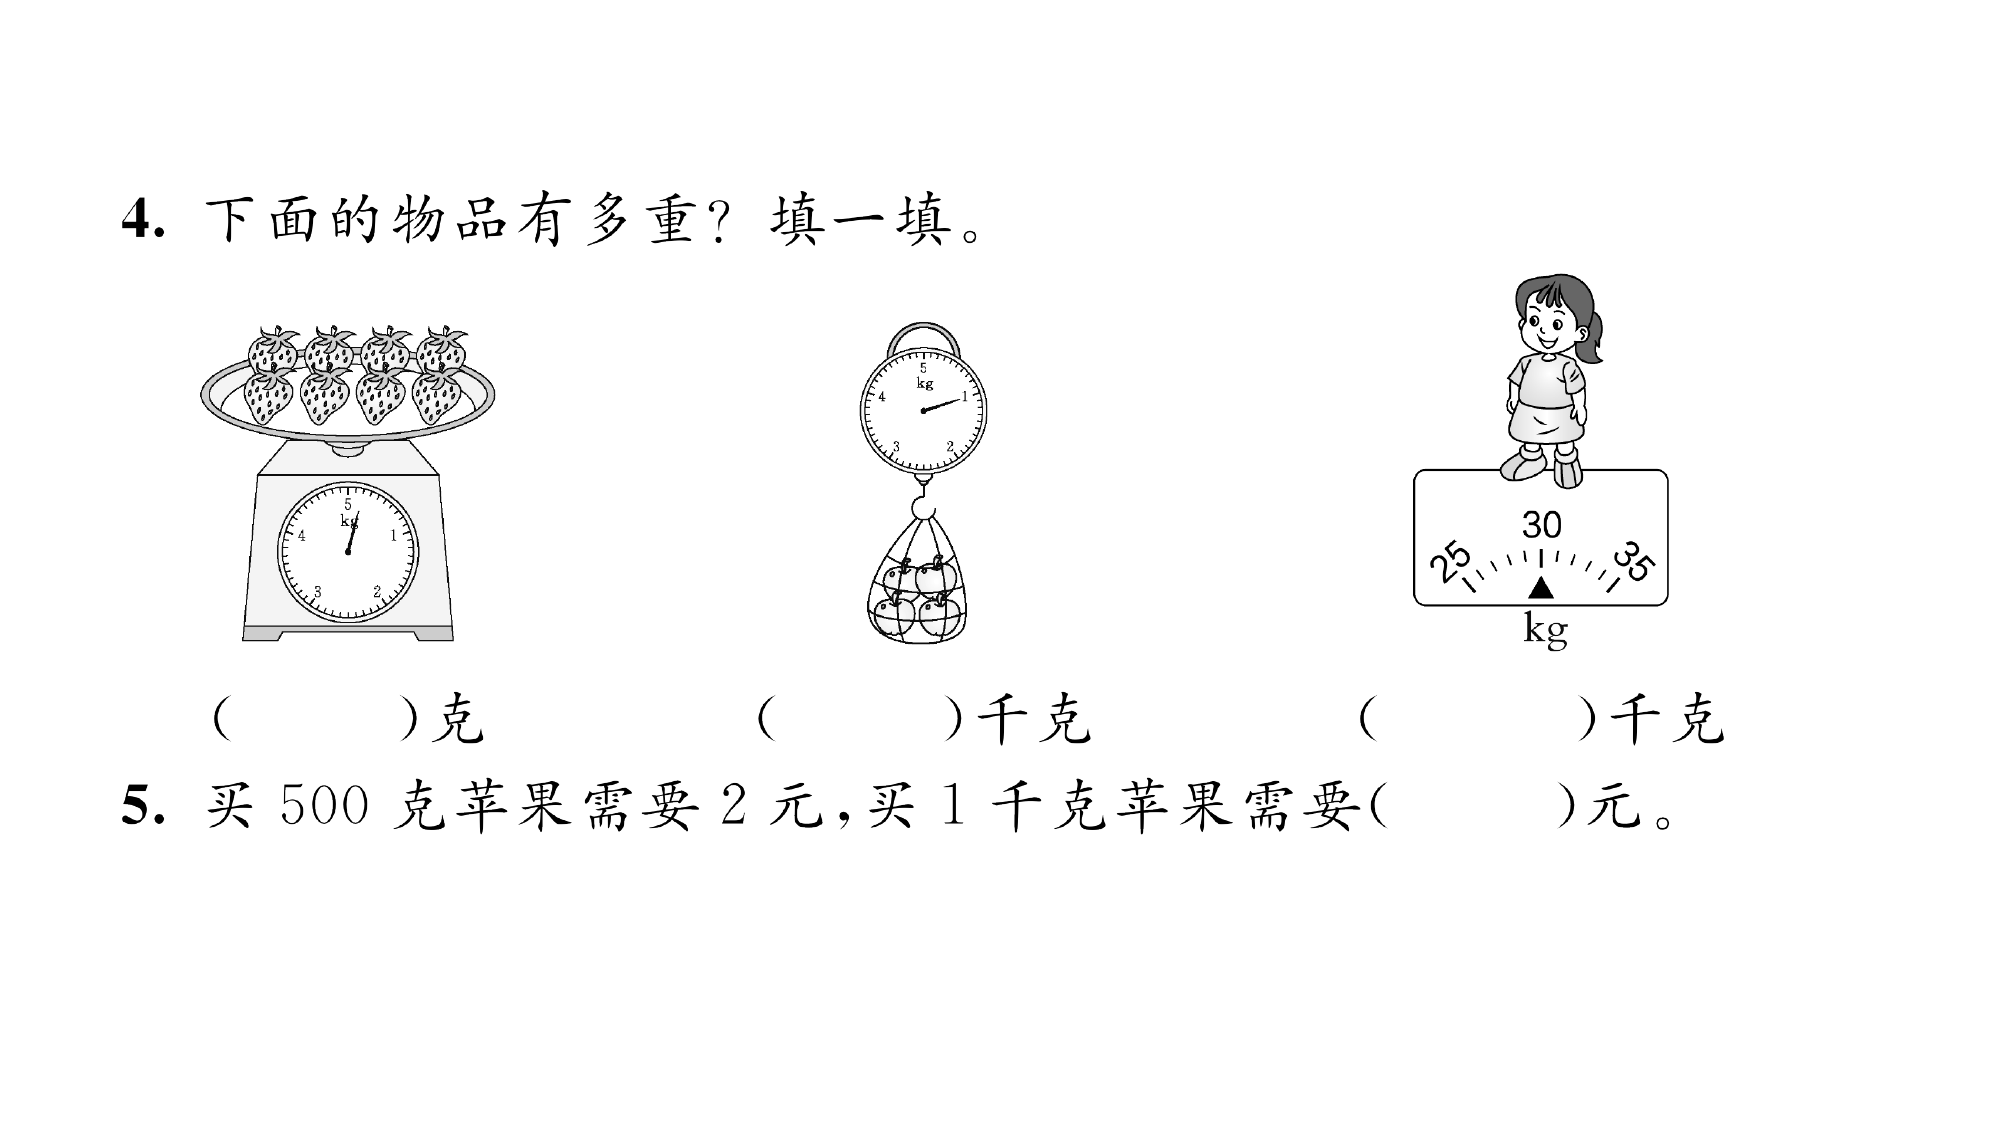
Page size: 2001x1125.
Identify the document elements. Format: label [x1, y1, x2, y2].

picture [118, 177, 2000, 847]
